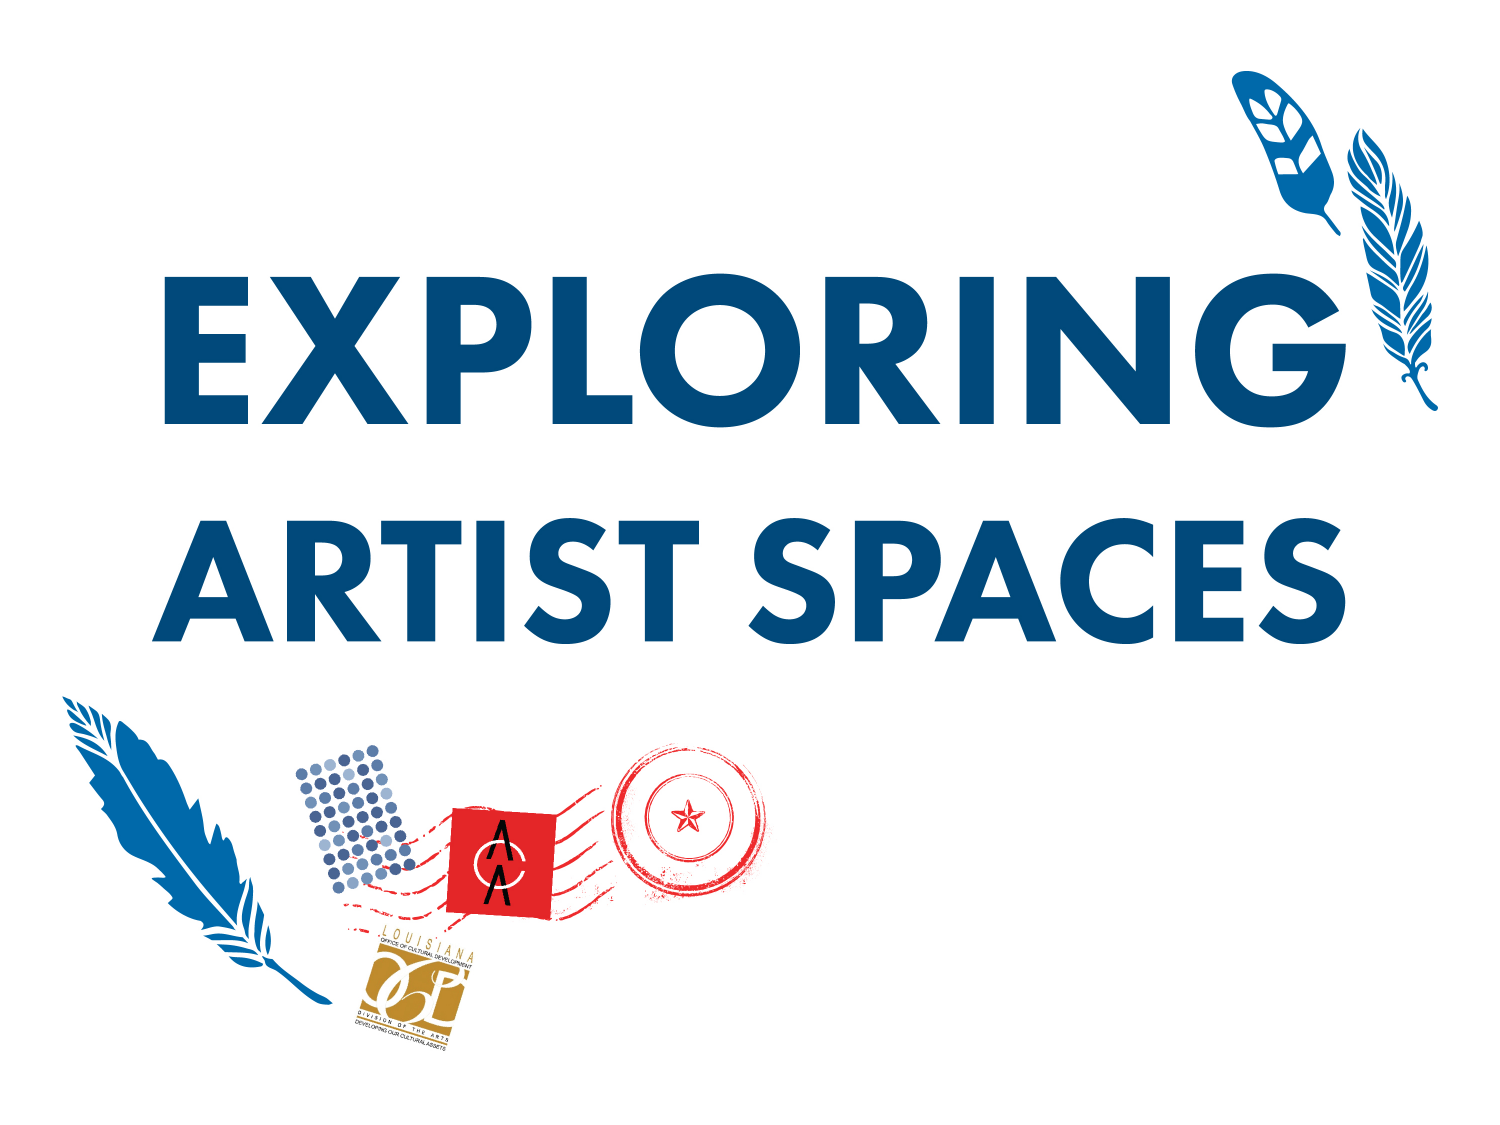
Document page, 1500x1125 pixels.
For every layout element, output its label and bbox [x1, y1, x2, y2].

picture [62, 71, 1438, 1054]
